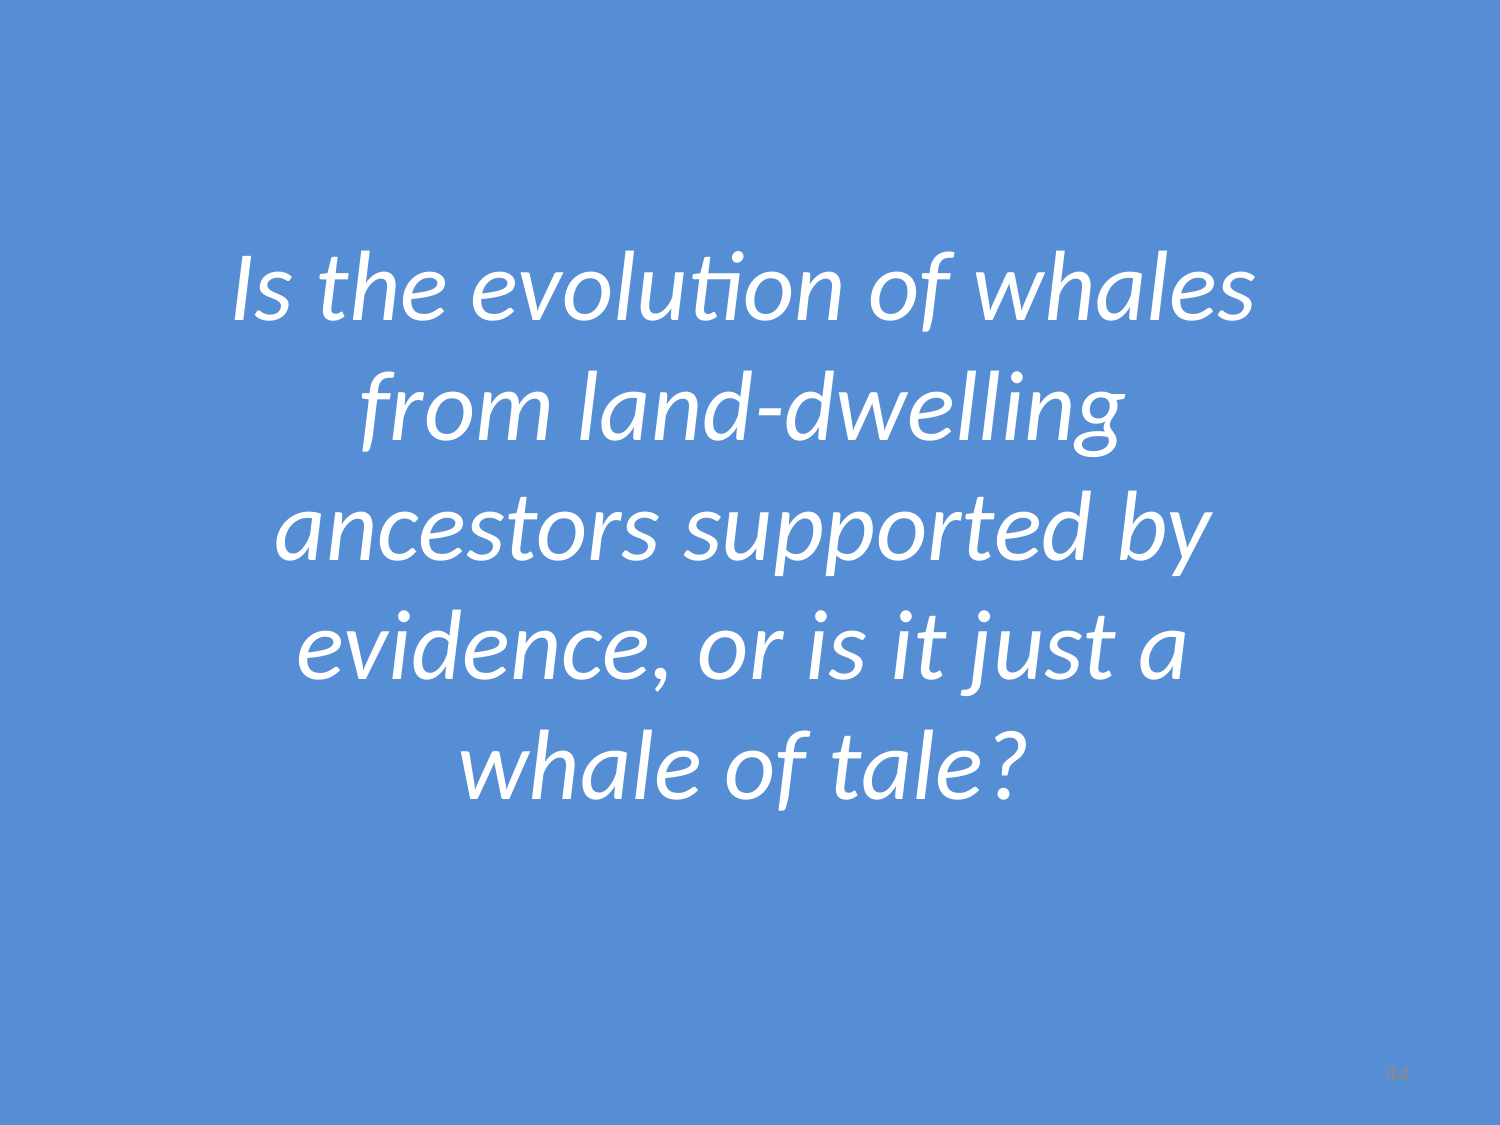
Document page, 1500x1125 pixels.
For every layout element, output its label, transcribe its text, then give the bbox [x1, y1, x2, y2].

slide_number 44 [1074, 1042, 1425, 1103]
text_box Is the evolution of whales from land-dwelling ancestors supported by evidence, or is it just a whale of tale? [149, 212, 1338, 828]
